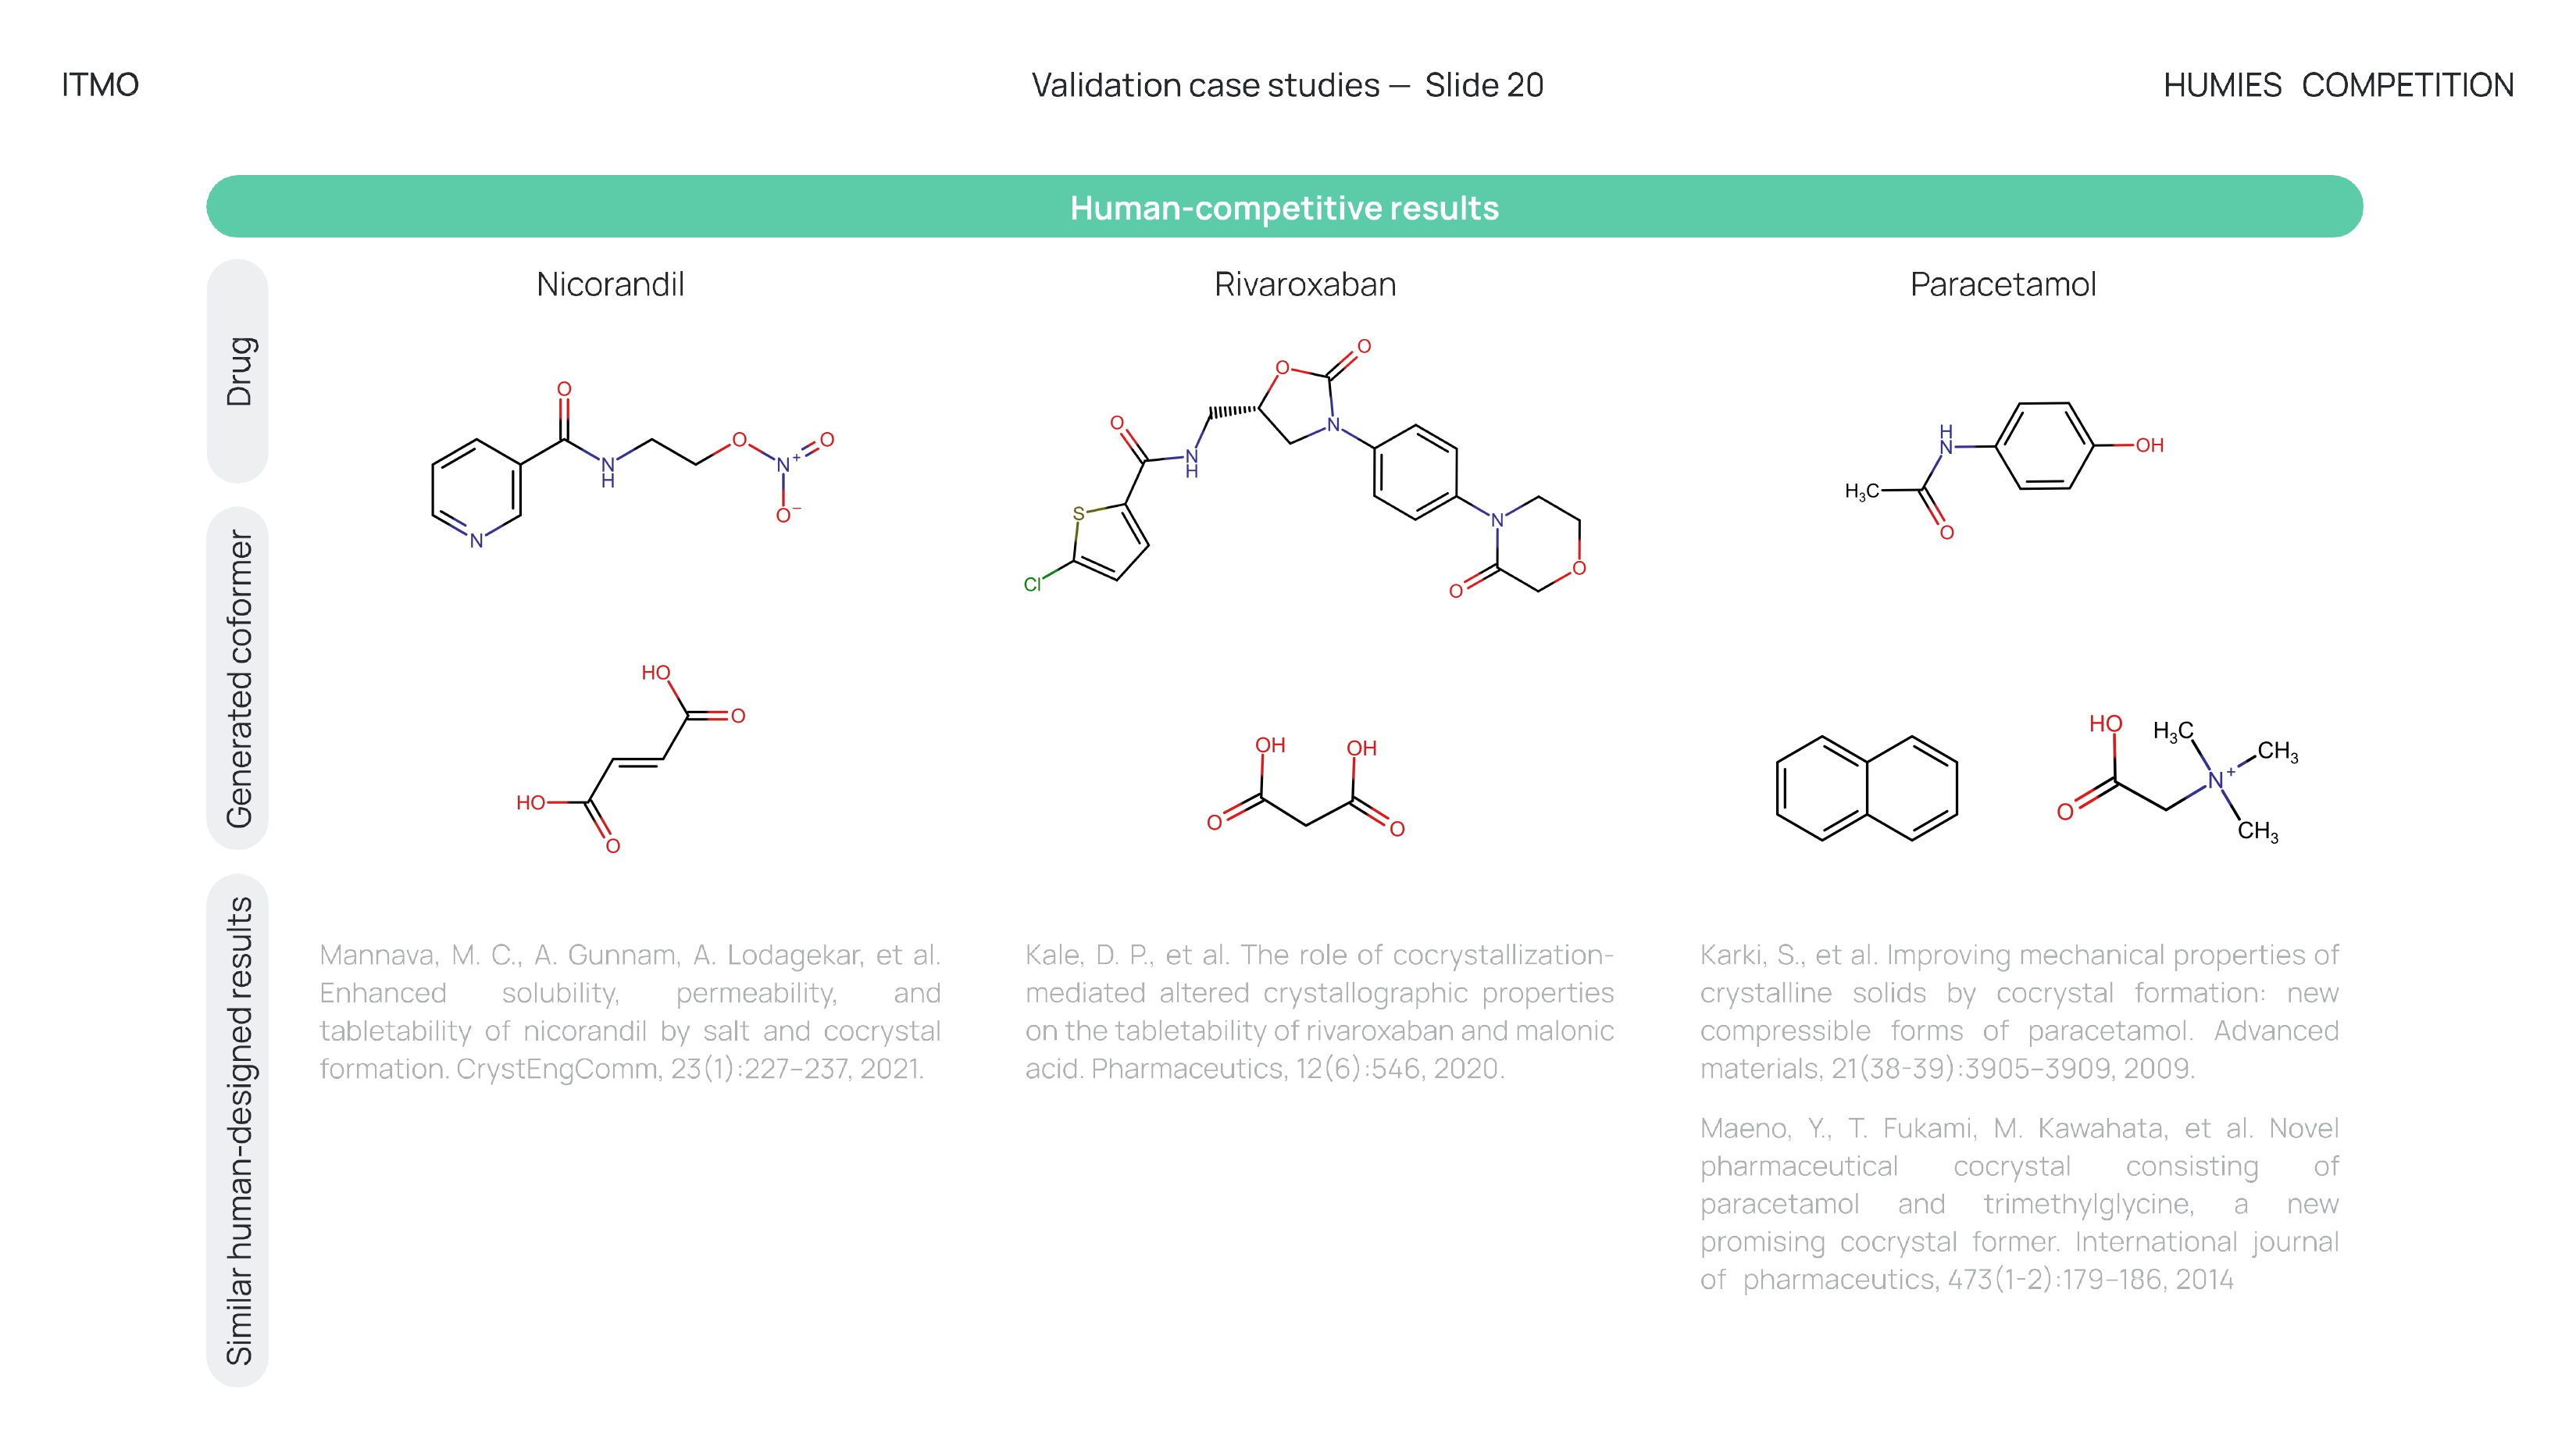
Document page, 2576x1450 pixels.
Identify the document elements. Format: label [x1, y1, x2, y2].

picture [206, 506, 269, 851]
picture [1700, 944, 2339, 1082]
picture [1197, 677, 1415, 895]
picture [1913, 271, 2095, 296]
picture [1017, 319, 1595, 616]
picture [1700, 1117, 2339, 1295]
picture [1217, 271, 1395, 296]
picture [2166, 72, 2513, 97]
picture [319, 944, 940, 1085]
picture [1026, 944, 1614, 1082]
picture [416, 251, 844, 878]
picture [206, 873, 269, 1388]
picture [2046, 650, 2299, 903]
picture [1760, 681, 1975, 895]
picture [1844, 307, 2164, 627]
picture [1032, 72, 1543, 97]
text_box [206, 259, 269, 484]
picture [206, 175, 2364, 238]
